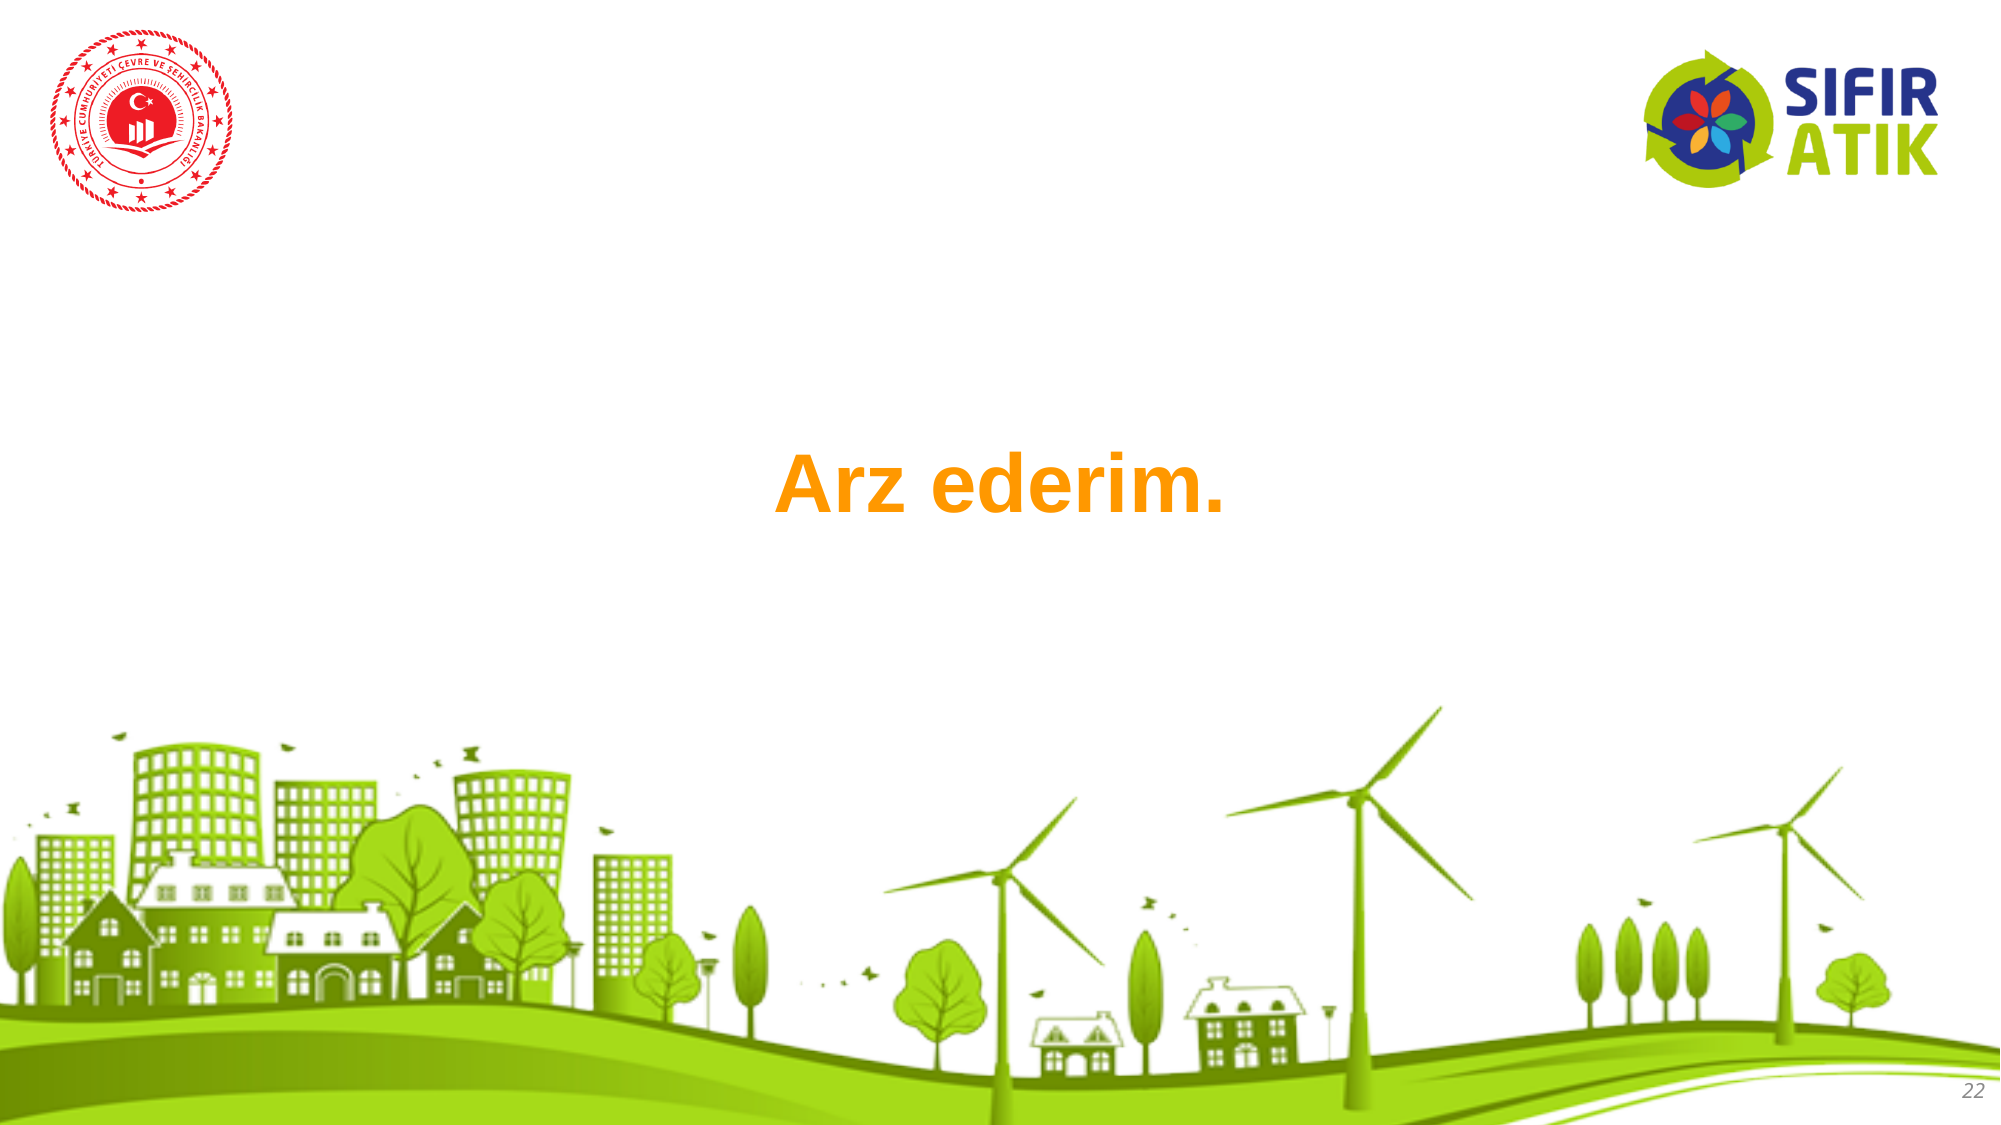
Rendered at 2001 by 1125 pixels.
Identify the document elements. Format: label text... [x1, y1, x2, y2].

text_box Arz ederim. [162, 339, 1838, 620]
picture [0, 671, 2000, 1125]
picture [41, 24, 237, 222]
picture [1608, 40, 1982, 196]
